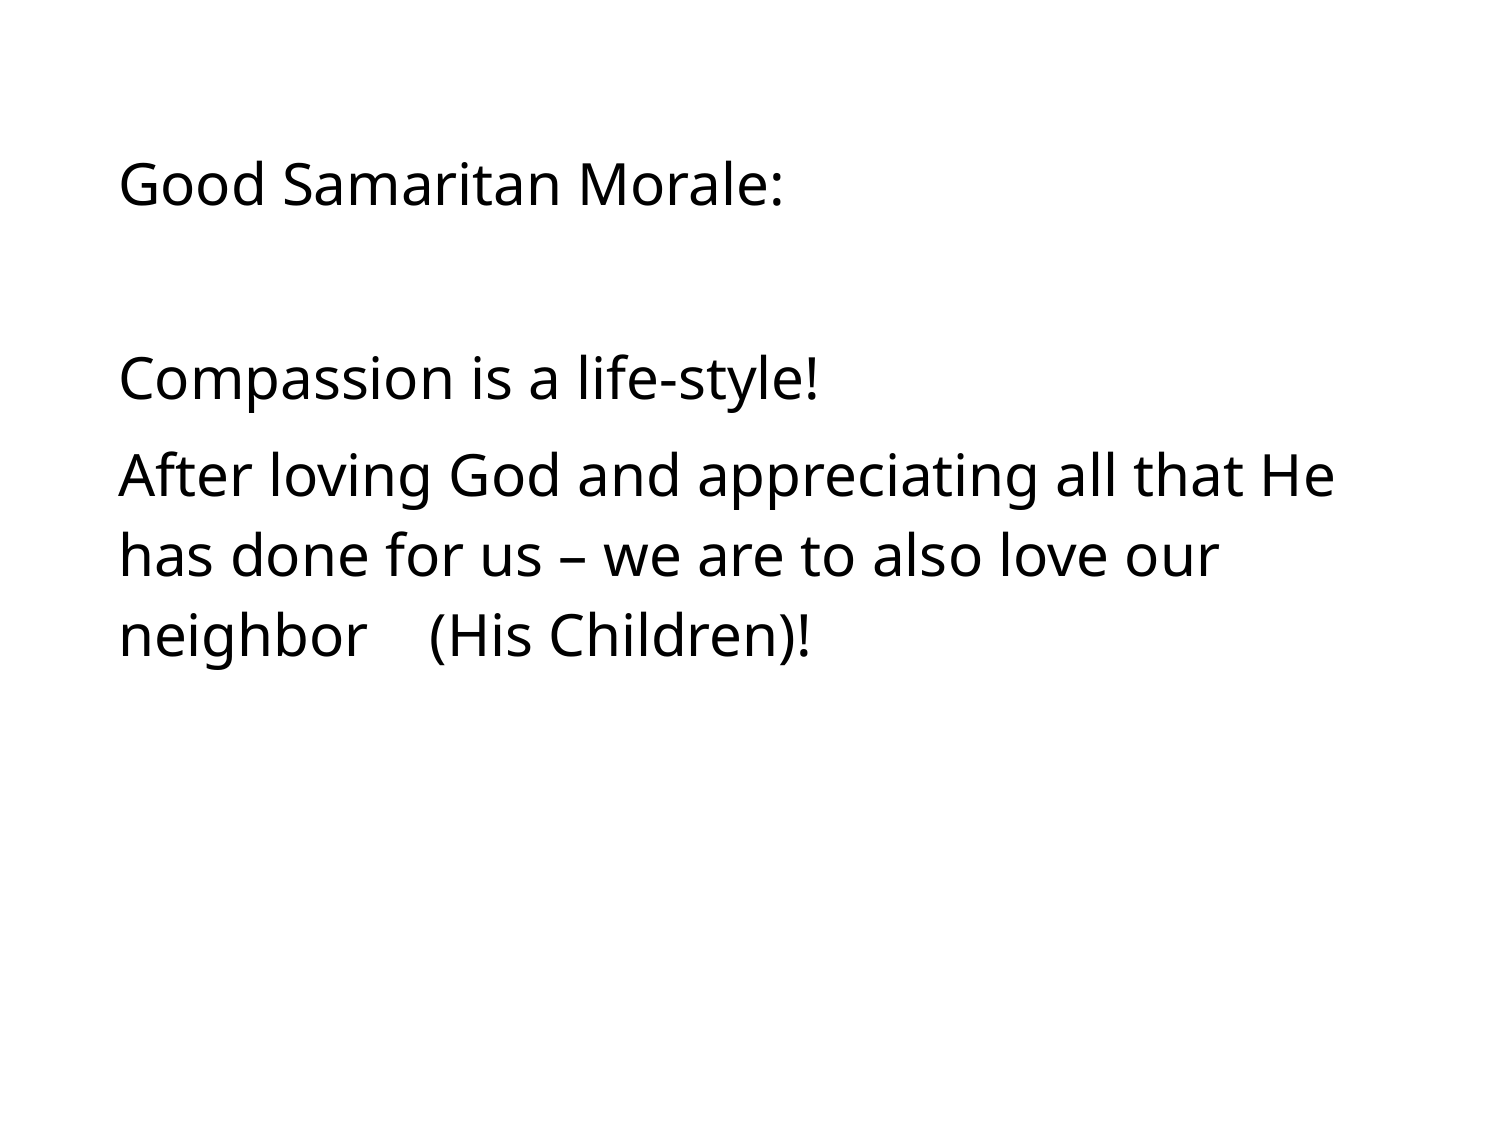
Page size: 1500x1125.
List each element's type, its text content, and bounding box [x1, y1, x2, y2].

list Good Samaritan Morale: Compassion is a life-style! After loving God and appreciating all that He has done for us – we are to also love our neighbor (His Children)! [103, 62, 1397, 1029]
